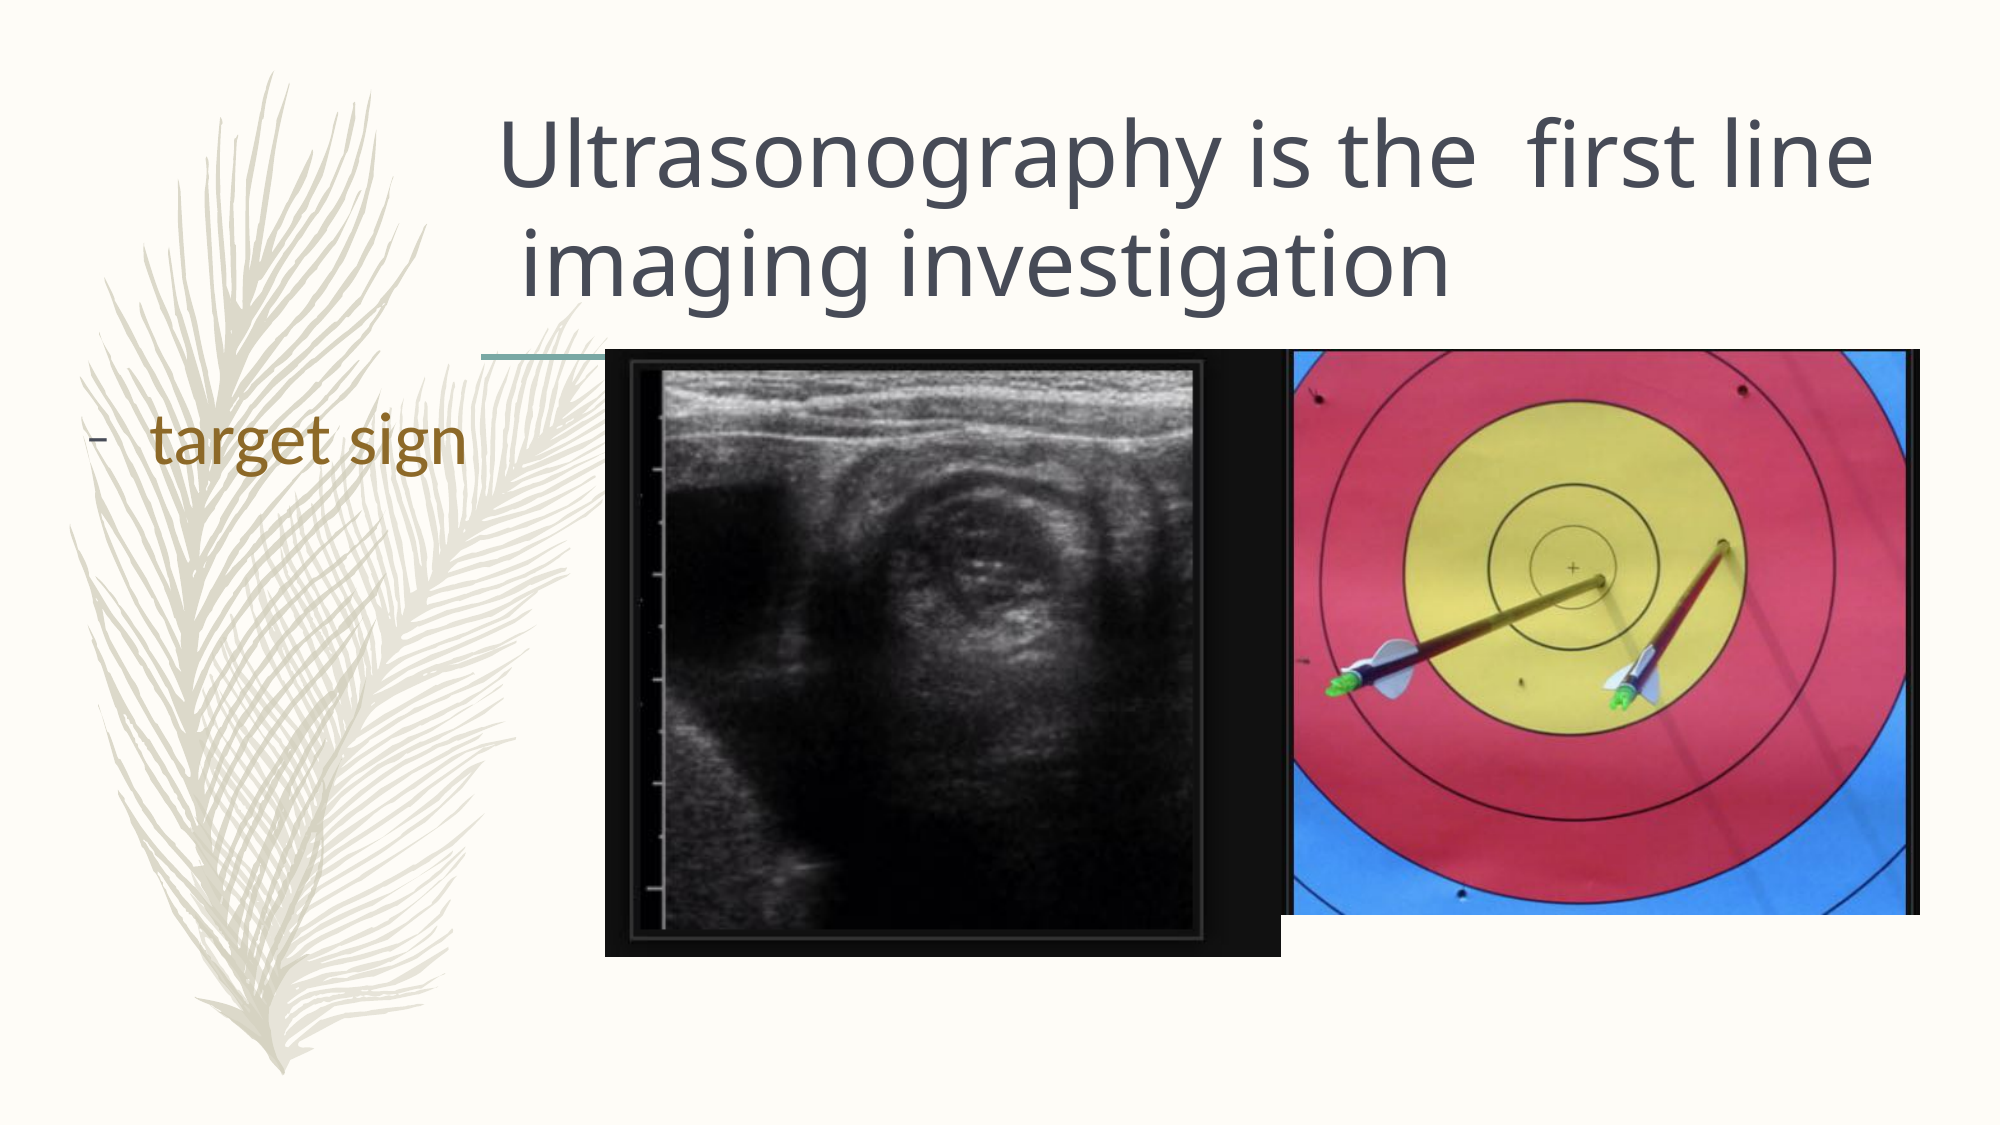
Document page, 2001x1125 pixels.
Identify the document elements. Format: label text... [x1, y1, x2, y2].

picture [604, 348, 1921, 957]
title Ultrasonography is the first line imaging investigation [481, 93, 1920, 350]
list target sign [72, 372, 1920, 1030]
